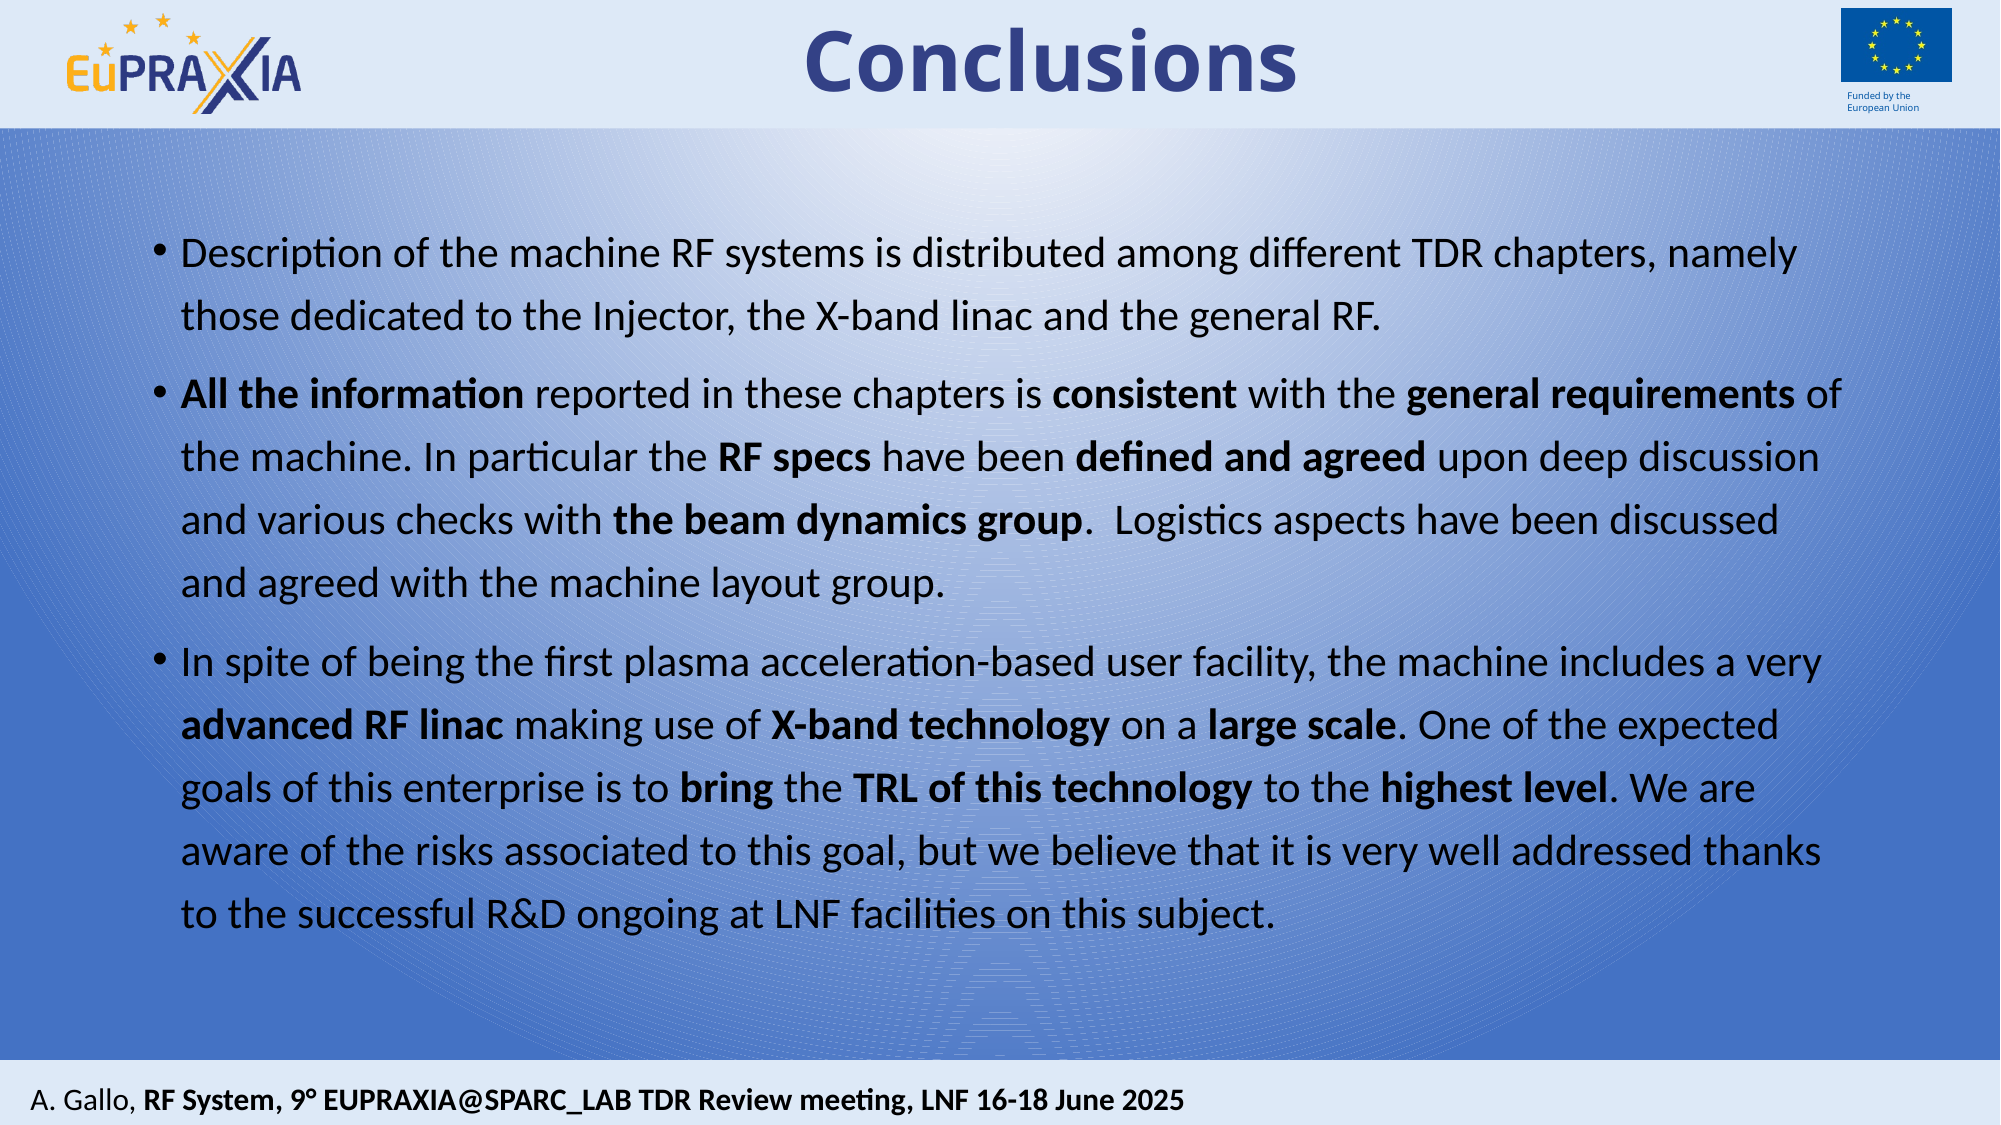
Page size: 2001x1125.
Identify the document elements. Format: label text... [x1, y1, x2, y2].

list Description of the machine RF systems is distributed among different TDR chapters, namely those dedicated to the Injector, the X-band linac and the general RF. All the information reported in these chapters is consistent with the general requirements of the machine. In particular the RF specs have been defined and agreed upon deep discussion and various checks with the beam dynamics group. Logistics aspects have been discussed and agreed with the machine layout group. In spite of being the first plasma acceleration-based user facility, the machine includes a very advanced RF linac making use of X-band technology on a large scale. One of the expected goals of this enterprise is to bring the TRL of this technology to the highest level. We are aware of the risks associated to this goal, but we believe that it is very well addressed thanks to the successful R&D ongoing at LNF facilities on this subject. [137, 205, 1863, 1052]
title Conclusions [270, 0, 1832, 173]
picture [1841, 8, 1952, 82]
picture [67, 13, 270, 114]
text_box A. Gallo, RF System, 9° EUPRAXIA@SPARC_LAB TDR Review meeting, LNF 16-18 June 2025 [15, 1071, 1208, 1125]
